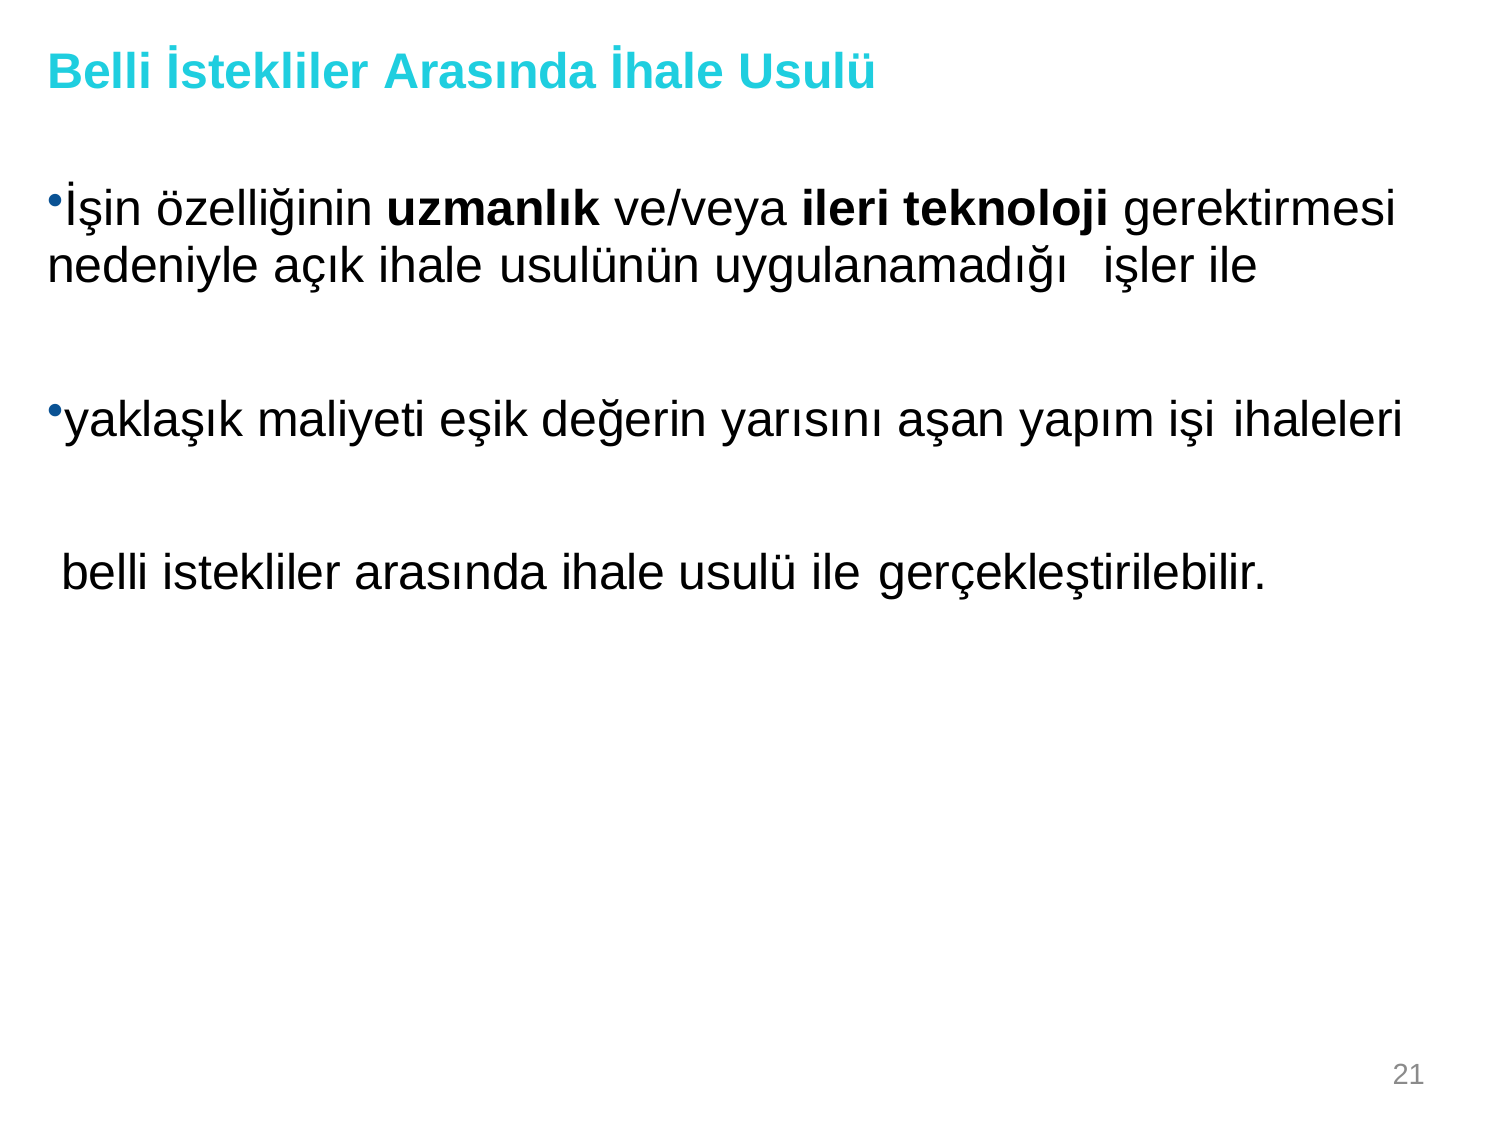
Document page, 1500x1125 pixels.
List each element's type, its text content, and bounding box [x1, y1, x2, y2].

text_box Belli İstekliler Arasında İhale Usulü İşin özelliğinin uzmanlık ve/veya ileri teknoloji gerektirmesi nedeniyle açık ihale usulünün uygulanamadığı işler ile yaklaşık maliyeti eşik değerin yarısını aşan yapım işi ihaleleri belli istekliler arasında ihale usulü ile gerçekleştirilebilir. [45, 36, 1412, 600]
slide_number 21 [1074, 746, 1425, 1125]
